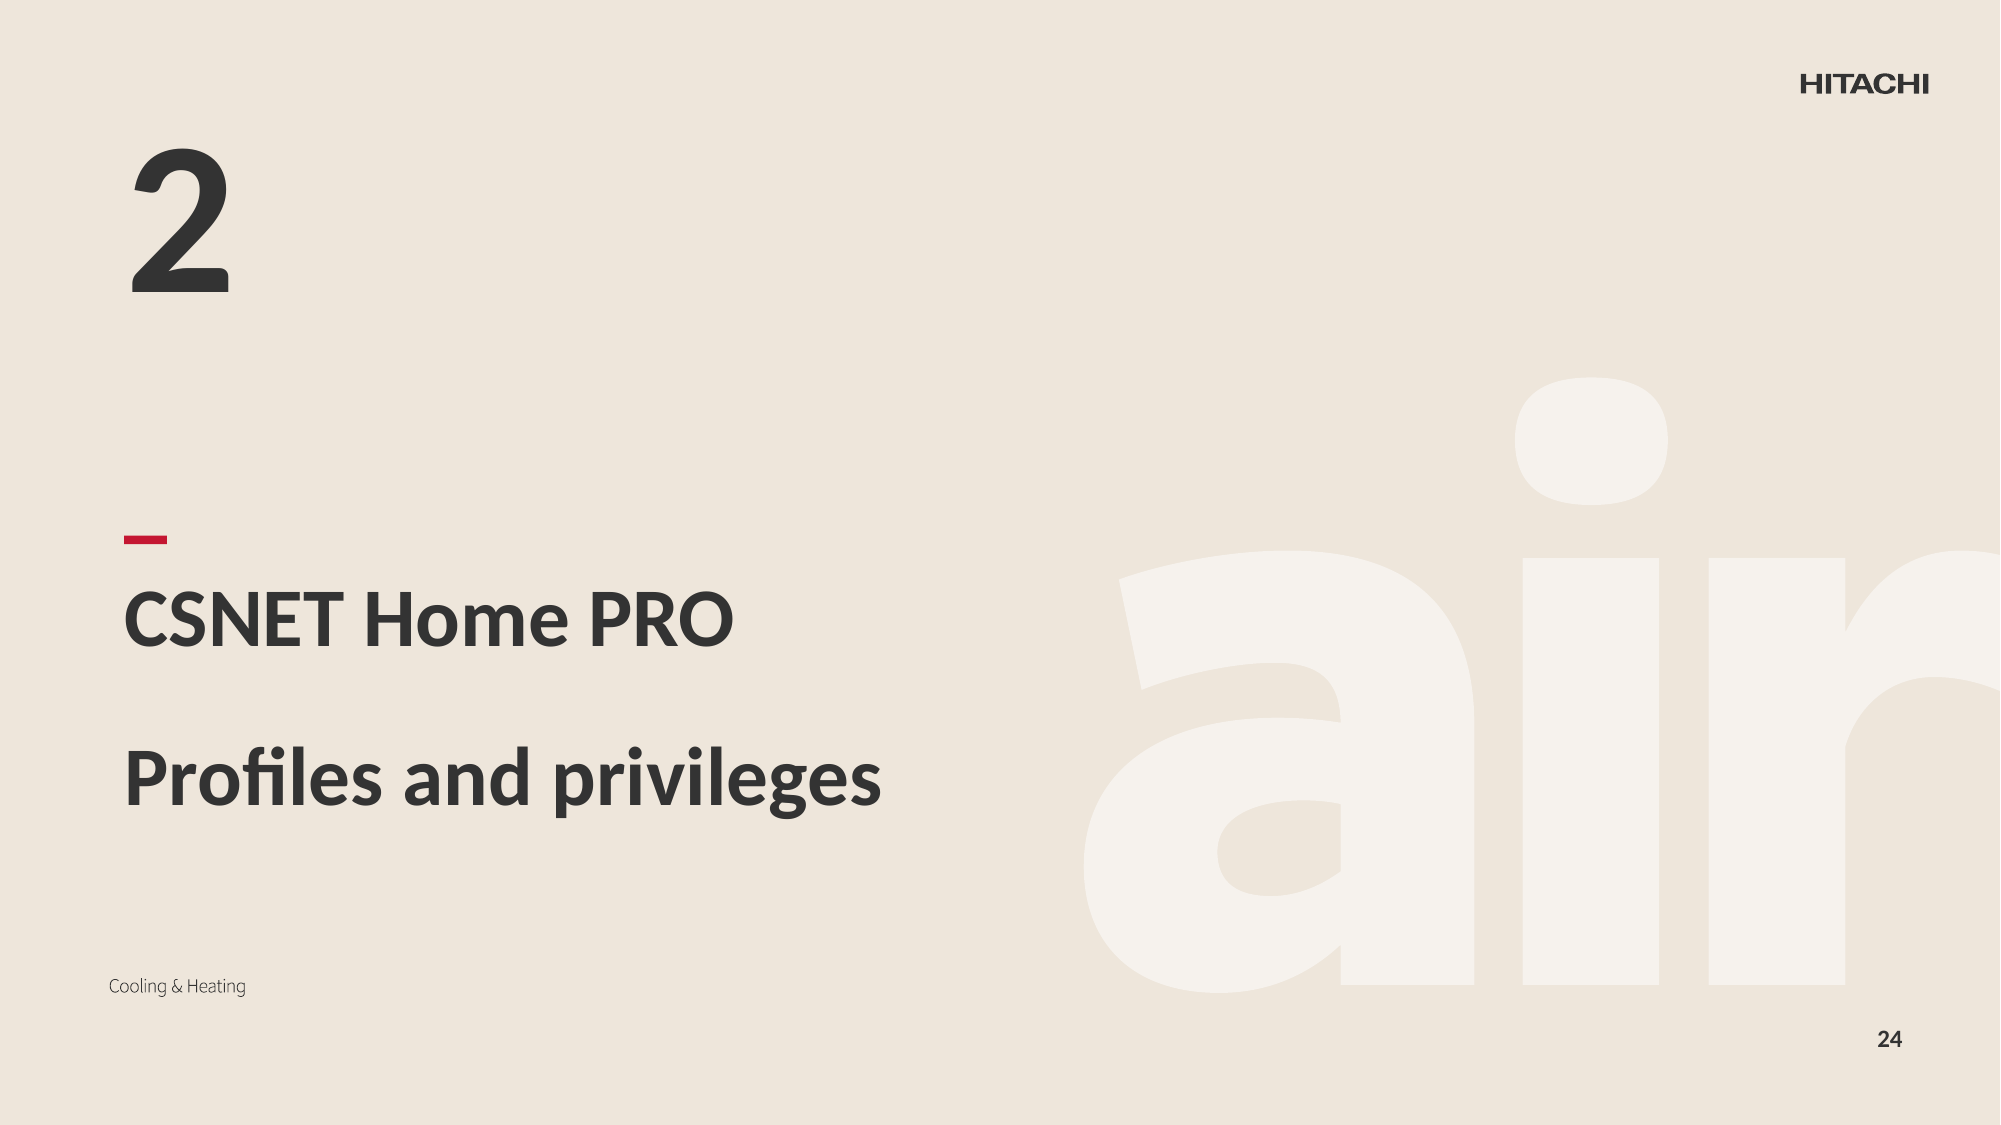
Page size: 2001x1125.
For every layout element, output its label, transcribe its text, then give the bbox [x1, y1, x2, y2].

title CSNET Home PRO Profiles and privileges [109, 574, 1139, 962]
slide_number 24 [1862, 1014, 1958, 1075]
list 2 [109, 96, 593, 382]
